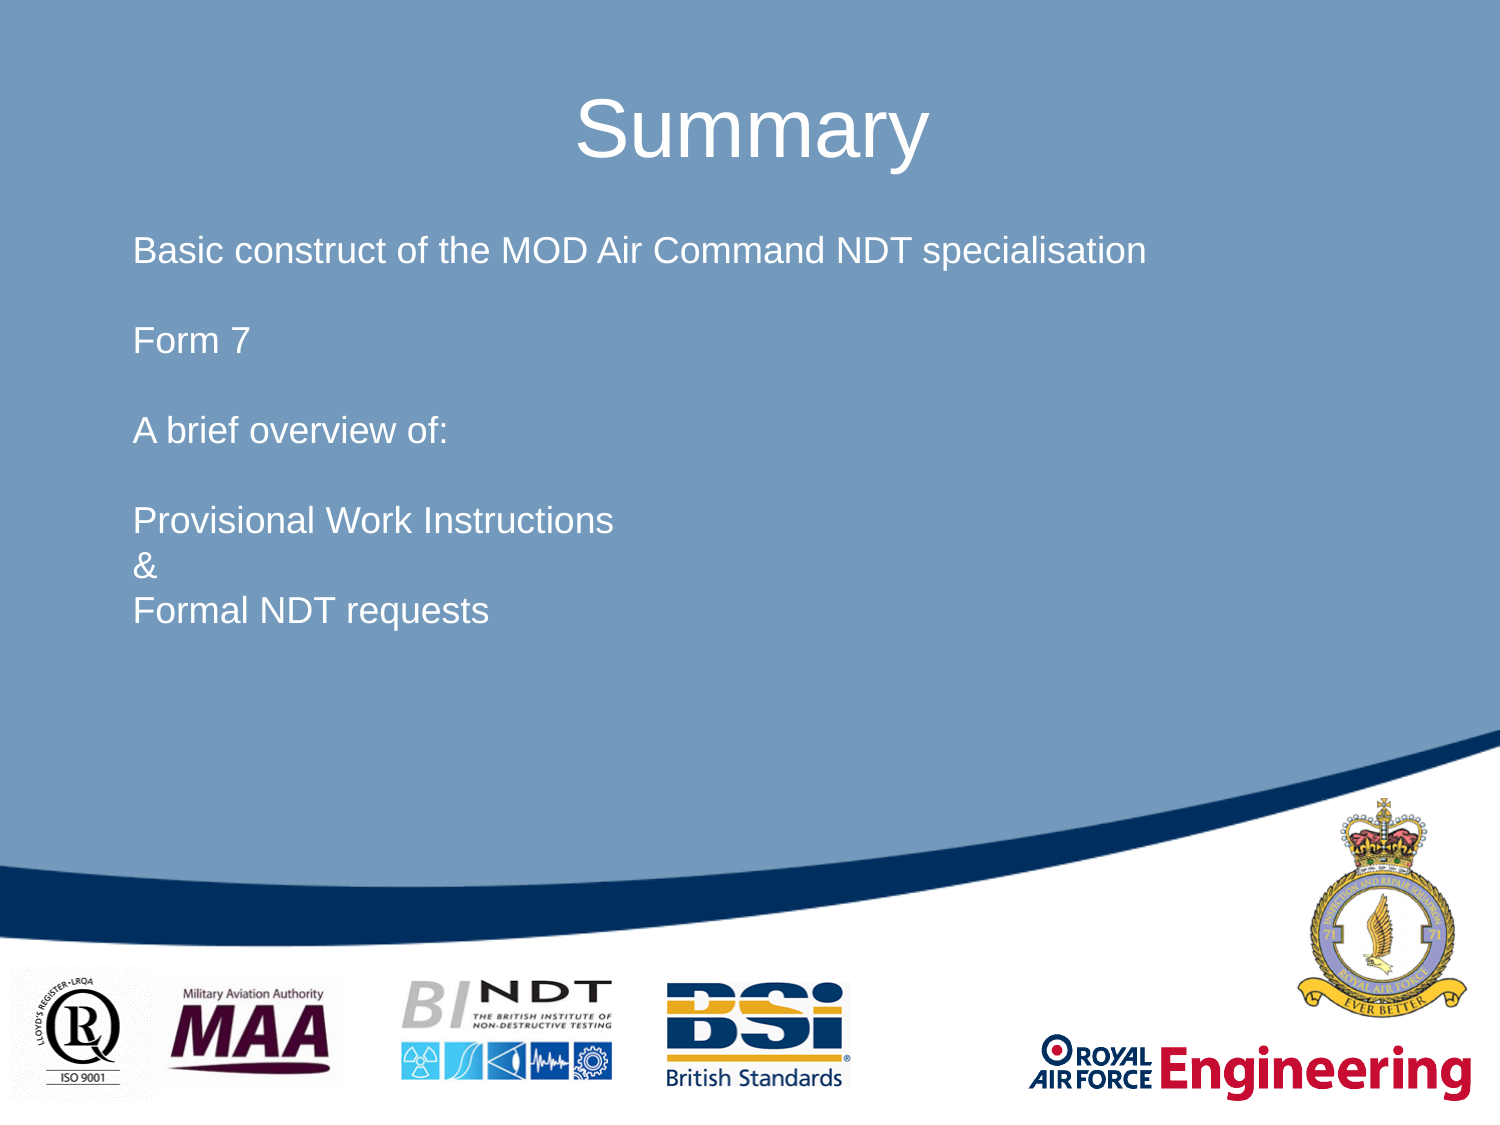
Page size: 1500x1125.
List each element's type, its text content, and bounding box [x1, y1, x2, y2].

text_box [8, 963, 852, 1103]
title Summary [556, 78, 948, 185]
picture [0, 730, 1500, 1125]
text_box Basic construct of the MOD Air Command NDT specialisation Form 7 A brief overview of: Provisional Work Instructions & Formal NDT requests [117, 218, 1383, 729]
